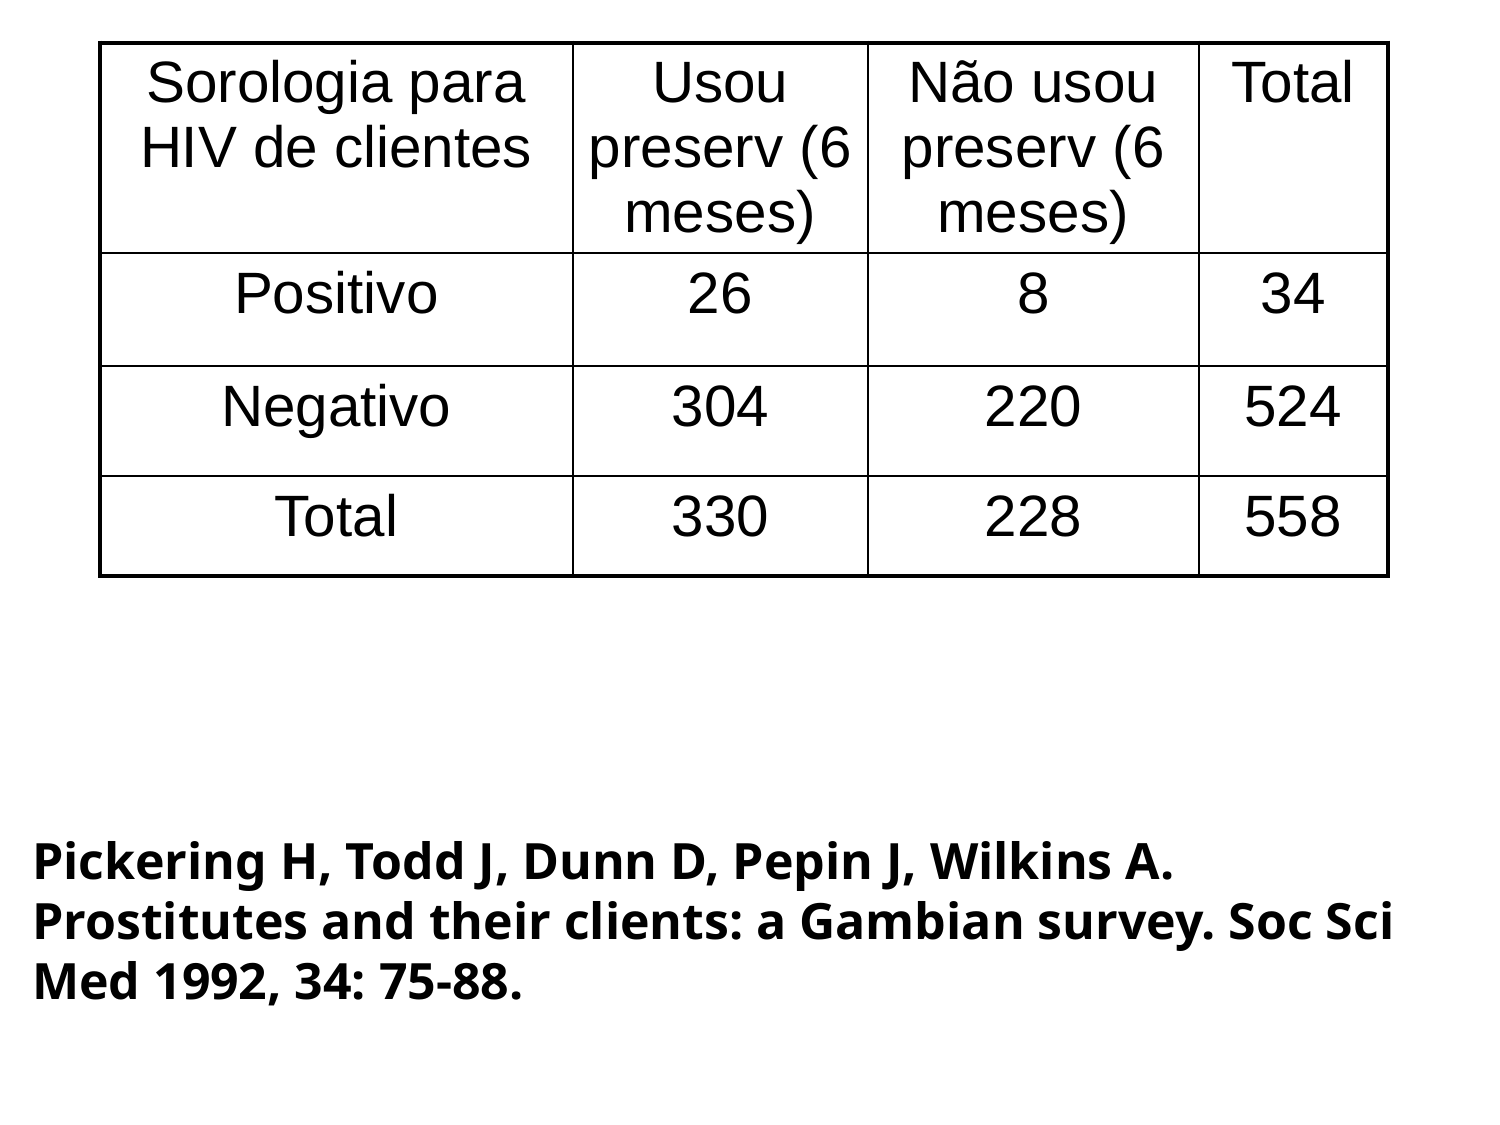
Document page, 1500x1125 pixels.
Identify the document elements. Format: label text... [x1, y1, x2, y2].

table_cell 8 [869, 254, 1198, 365]
table_cell Total [102, 477, 572, 574]
table_cell 304 [574, 367, 867, 475]
table_header Total [1200, 45, 1386, 252]
table_cell Positivo [102, 254, 572, 365]
table_cell 34 [1200, 254, 1386, 365]
table_cell 558 [1200, 477, 1386, 574]
table_header Usou preserv (6 meses) [574, 45, 867, 252]
table_cell 524 [1200, 367, 1386, 475]
table_cell 228 [869, 477, 1198, 574]
table_cell 26 [574, 254, 867, 365]
text_box Pickering H, Todd J, Dunn D, Pepin J, Wilkins A. Prostitutes and their clients: a Gambian survey. Soc Sci Med 1992, 34: 75-88. [17, 822, 1471, 1018]
table_cell Negativo [102, 367, 572, 475]
table_cell 220 [869, 367, 1198, 475]
table_header Não usou preserv (6 meses) [869, 45, 1198, 252]
table_header Sorologia para HIV de clientes [102, 45, 572, 252]
table_cell 330 [574, 477, 867, 574]
